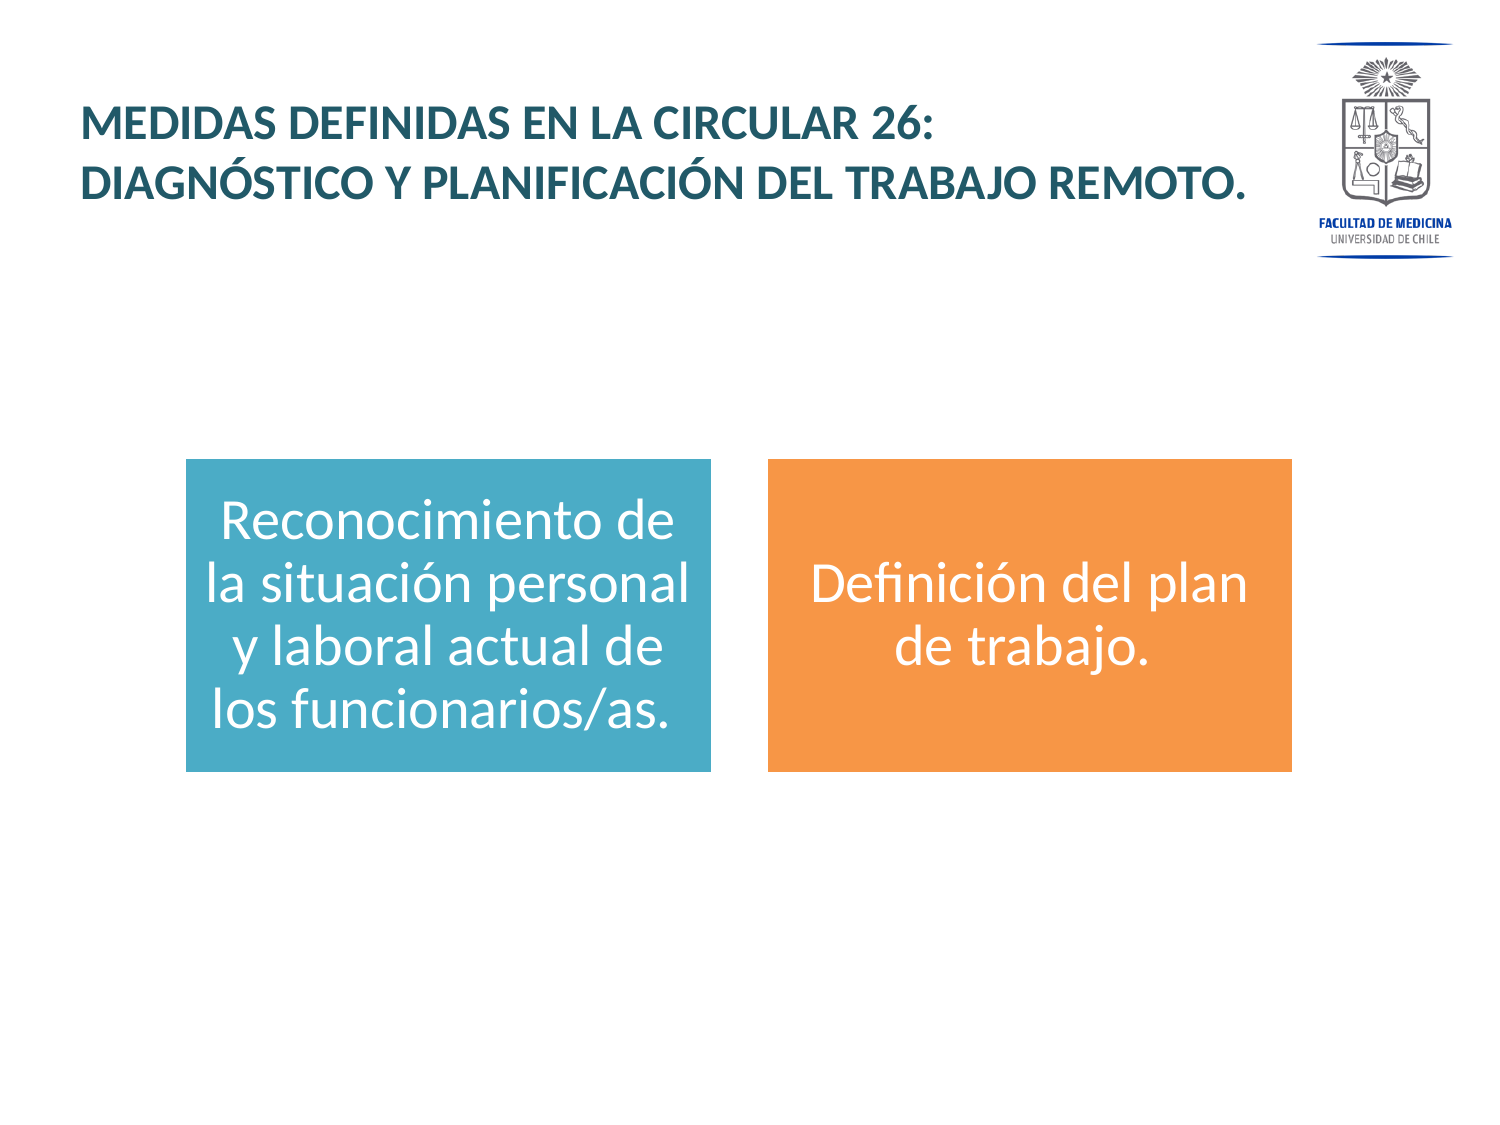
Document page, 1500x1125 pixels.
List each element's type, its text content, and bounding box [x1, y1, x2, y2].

title MEDIDAS DEFINIDAS EN LA CIRCULAR 26: DIAGNÓSTICO Y PLANIFICACIÓN DEL TRABAJO REMOTO. [64, 56, 1287, 244]
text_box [183, 281, 1295, 950]
picture [1292, 27, 1480, 280]
